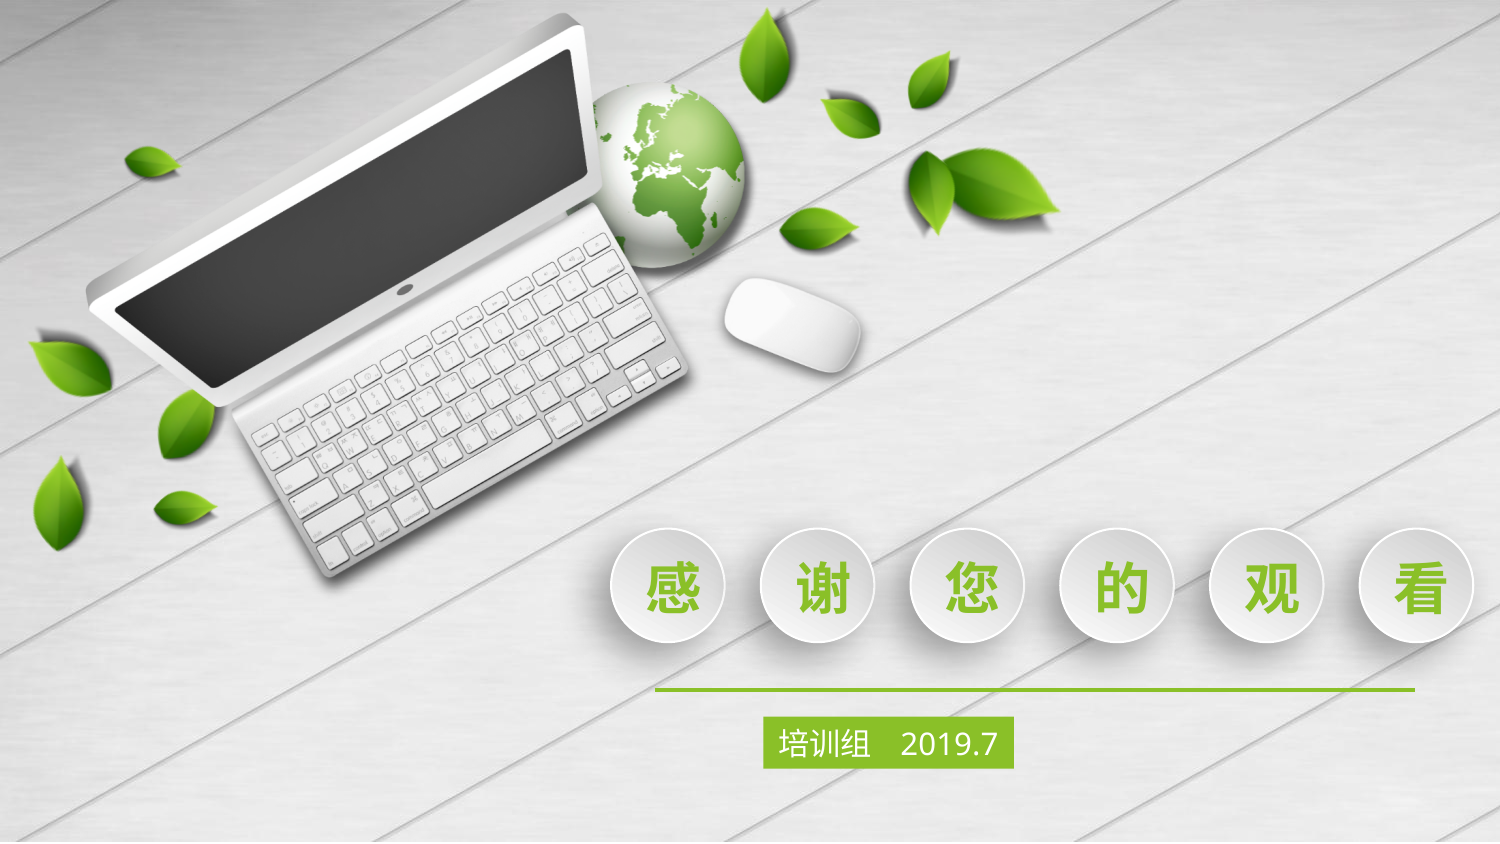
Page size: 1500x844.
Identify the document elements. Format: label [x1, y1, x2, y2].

text_box [611, 604, 725, 643]
picture [0, 0, 1500, 842]
text_box [910, 528, 1025, 643]
text_box [1209, 528, 1324, 643]
text_box [1359, 528, 1474, 643]
text_box [1060, 528, 1174, 643]
text_box [760, 604, 875, 643]
